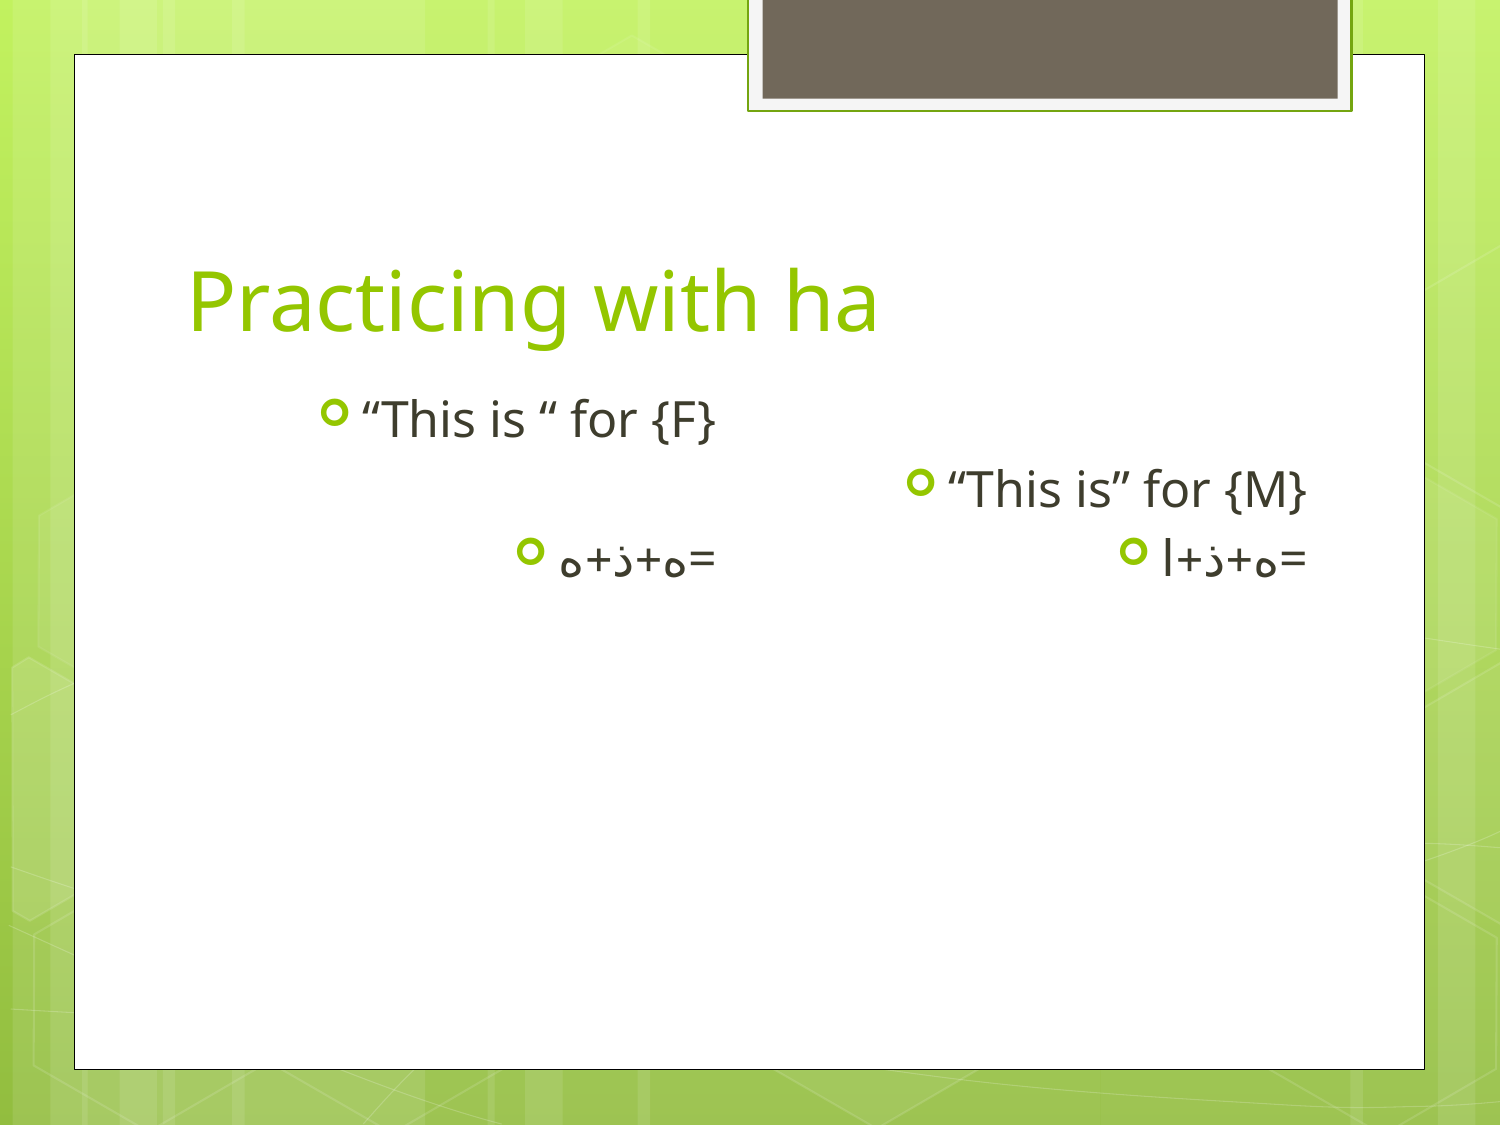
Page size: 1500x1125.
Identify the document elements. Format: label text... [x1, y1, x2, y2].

title Practicing with ha [171, 168, 1324, 357]
list “This is” for {M} ه+ذ+ا= [761, 379, 1323, 953]
list “This is “ for {F} ه+ذ+ه= [171, 379, 732, 953]
